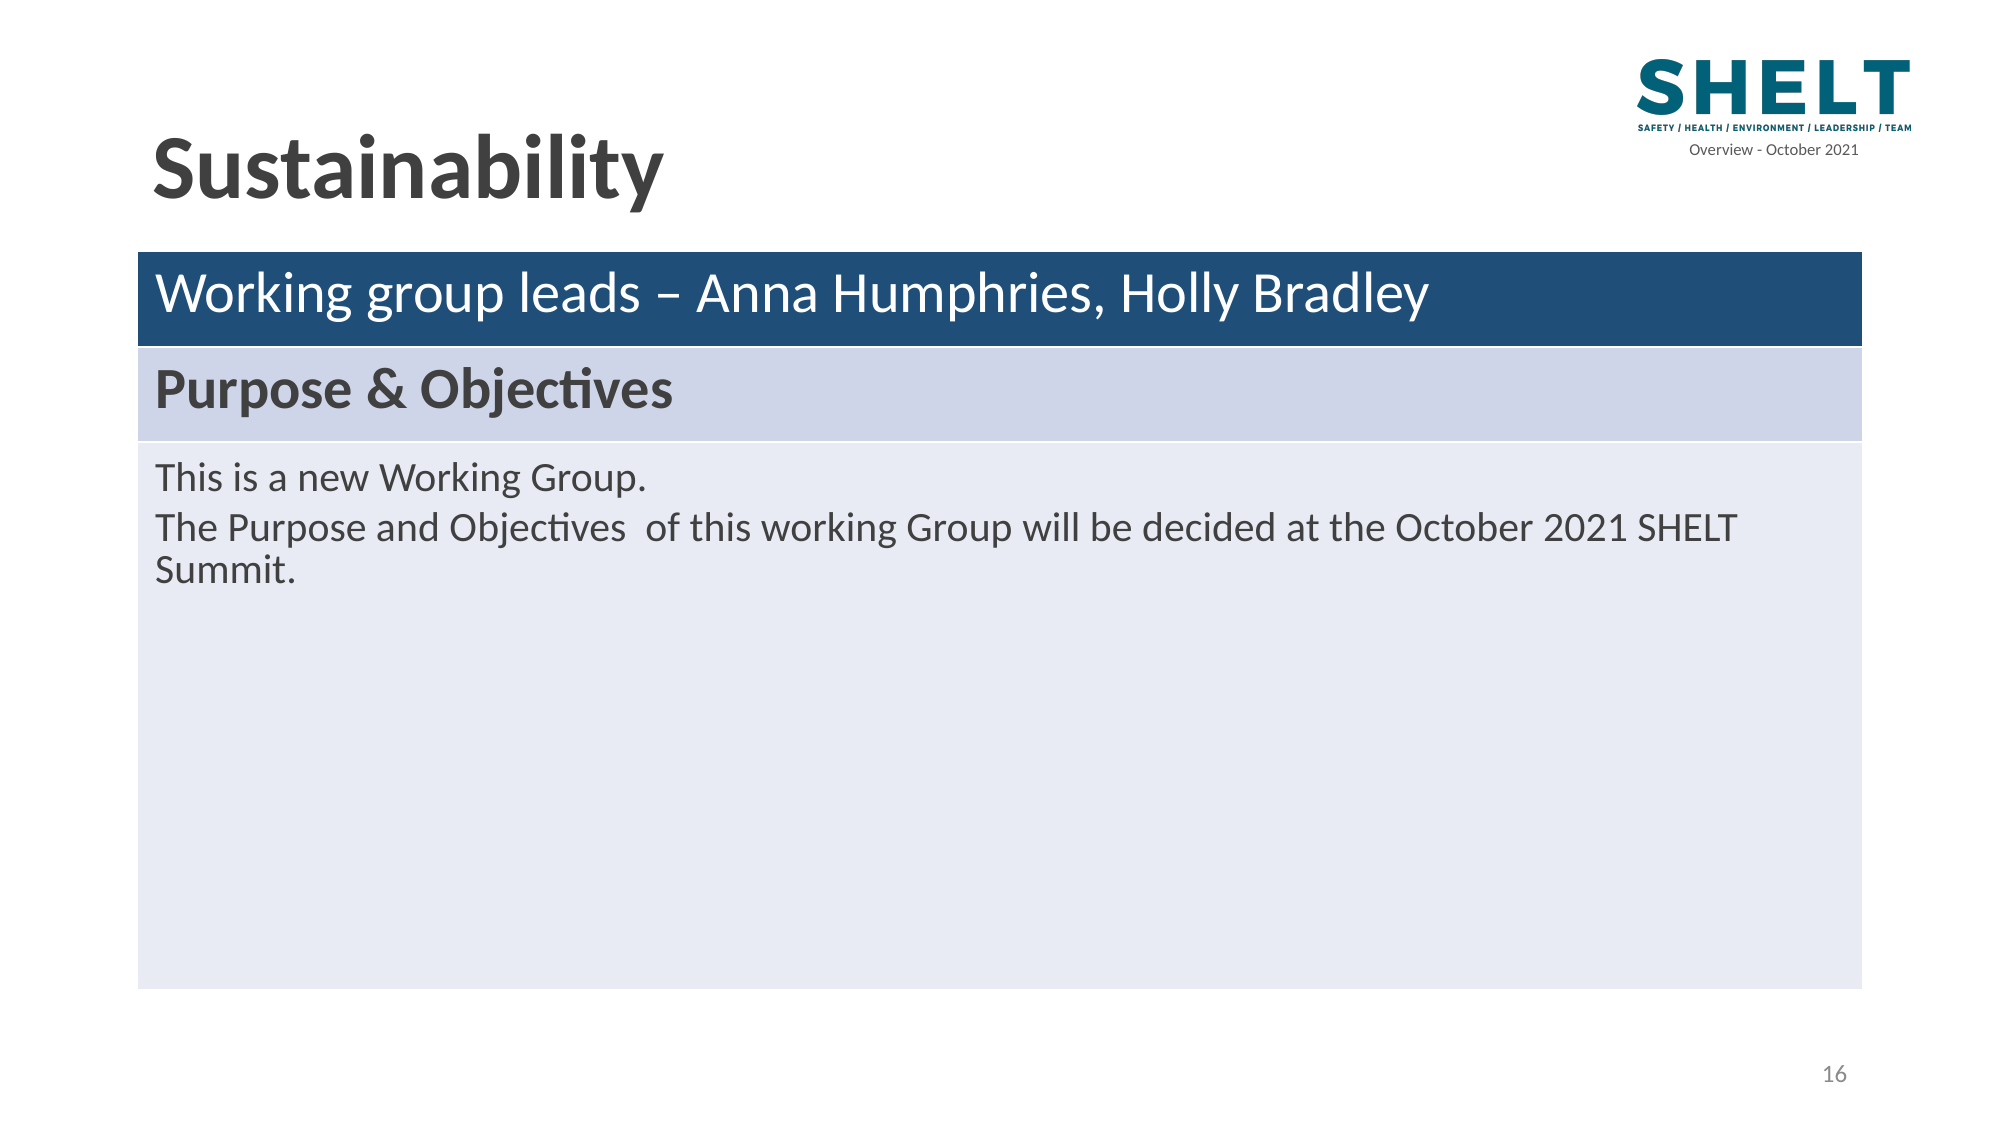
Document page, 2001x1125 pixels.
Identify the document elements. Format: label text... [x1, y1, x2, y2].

picture [1637, 59, 1668, 103]
picture [1637, 59, 1911, 132]
title Sustainability [137, 59, 1863, 251]
table_cell Purpose & Objectives [138, 348, 1862, 441]
table_cell This is a new Working Group. The Purpose and Objectives of this working Group will be decided at the October 2021 SHELT Summit. [138, 443, 1862, 989]
text_box Overview - October 2021 [1637, 132, 1911, 167]
slide_number 16 [1412, 1042, 1863, 1103]
table_header Working group leads – Anna Humphries, Holly Bradley [138, 252, 1862, 346]
